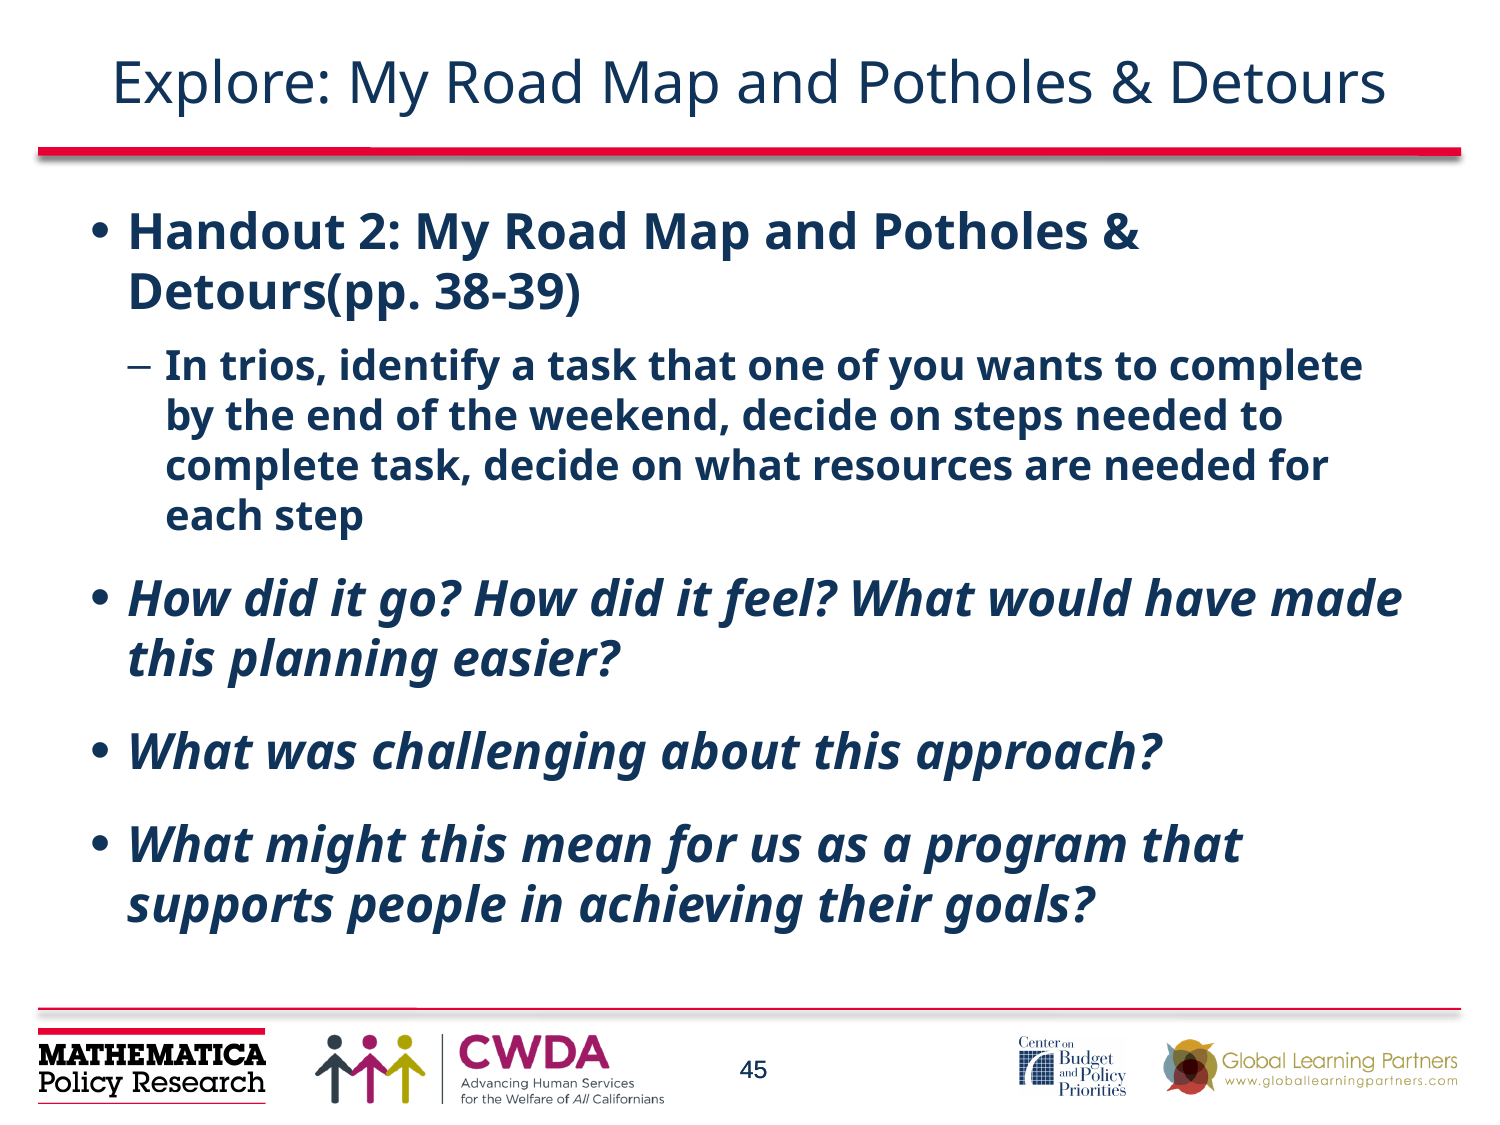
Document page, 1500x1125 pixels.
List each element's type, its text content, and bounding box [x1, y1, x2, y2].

picture [315, 1034, 664, 1104]
picture [1161, 1036, 1458, 1097]
title Explore: My Road Map and Potholes & Detours [38, 45, 1462, 152]
picture [1019, 1036, 1126, 1096]
picture [38, 1028, 266, 1104]
list Handout 2: My Road Map and Potholes & Detours(pp. 38-39) In trios, identify a task that one of you wants to complete by the end of the weekend, decide on steps needed to complete task, decide on what resources are needed for each step How did it go? How did it feel? What would have made this planning easier? What was challenging about this approach? What might this mean for us as a program that supports people in achieving their goals? [75, 192, 1425, 988]
